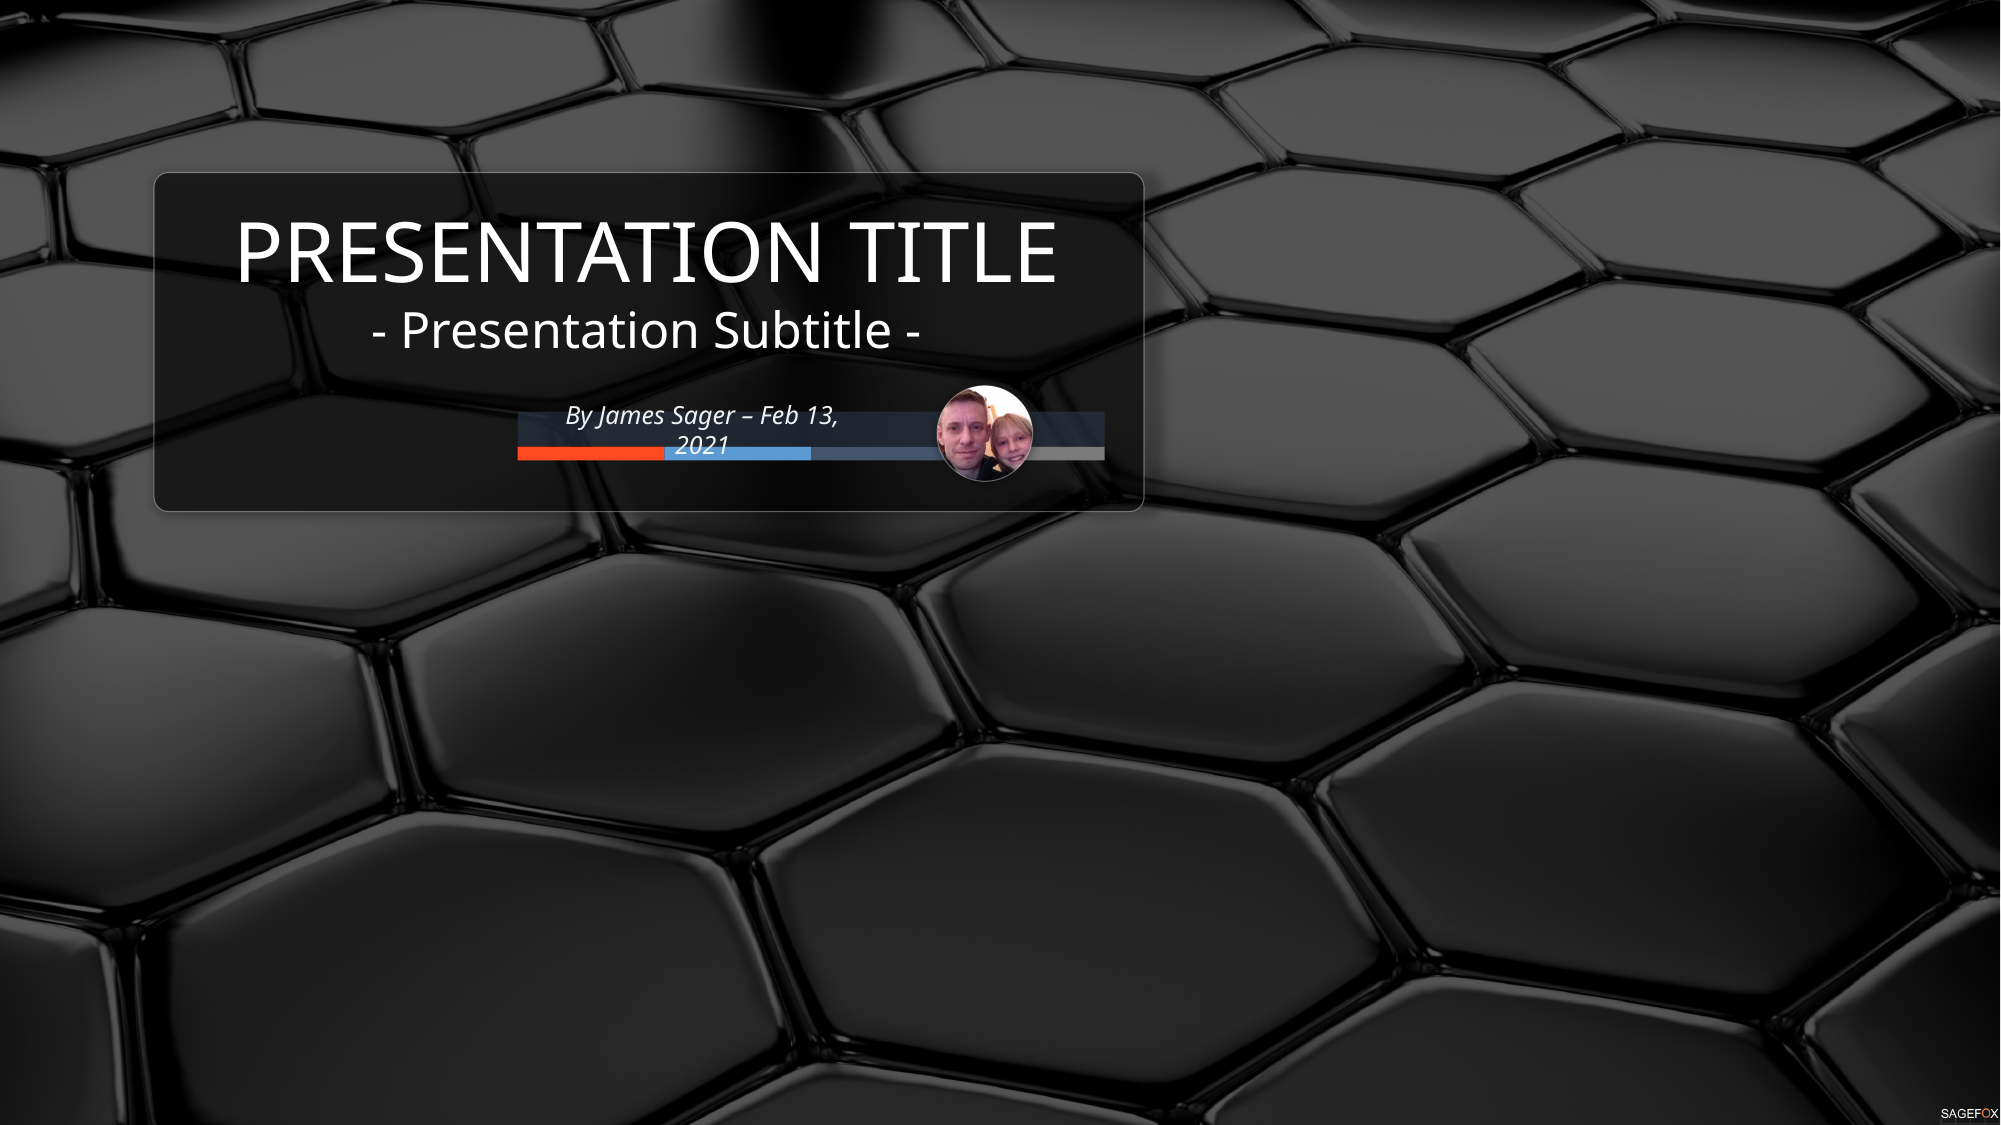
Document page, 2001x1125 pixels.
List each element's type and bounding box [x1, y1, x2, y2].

text_box [153, 172, 1144, 512]
picture [0, 0, 2001, 1125]
